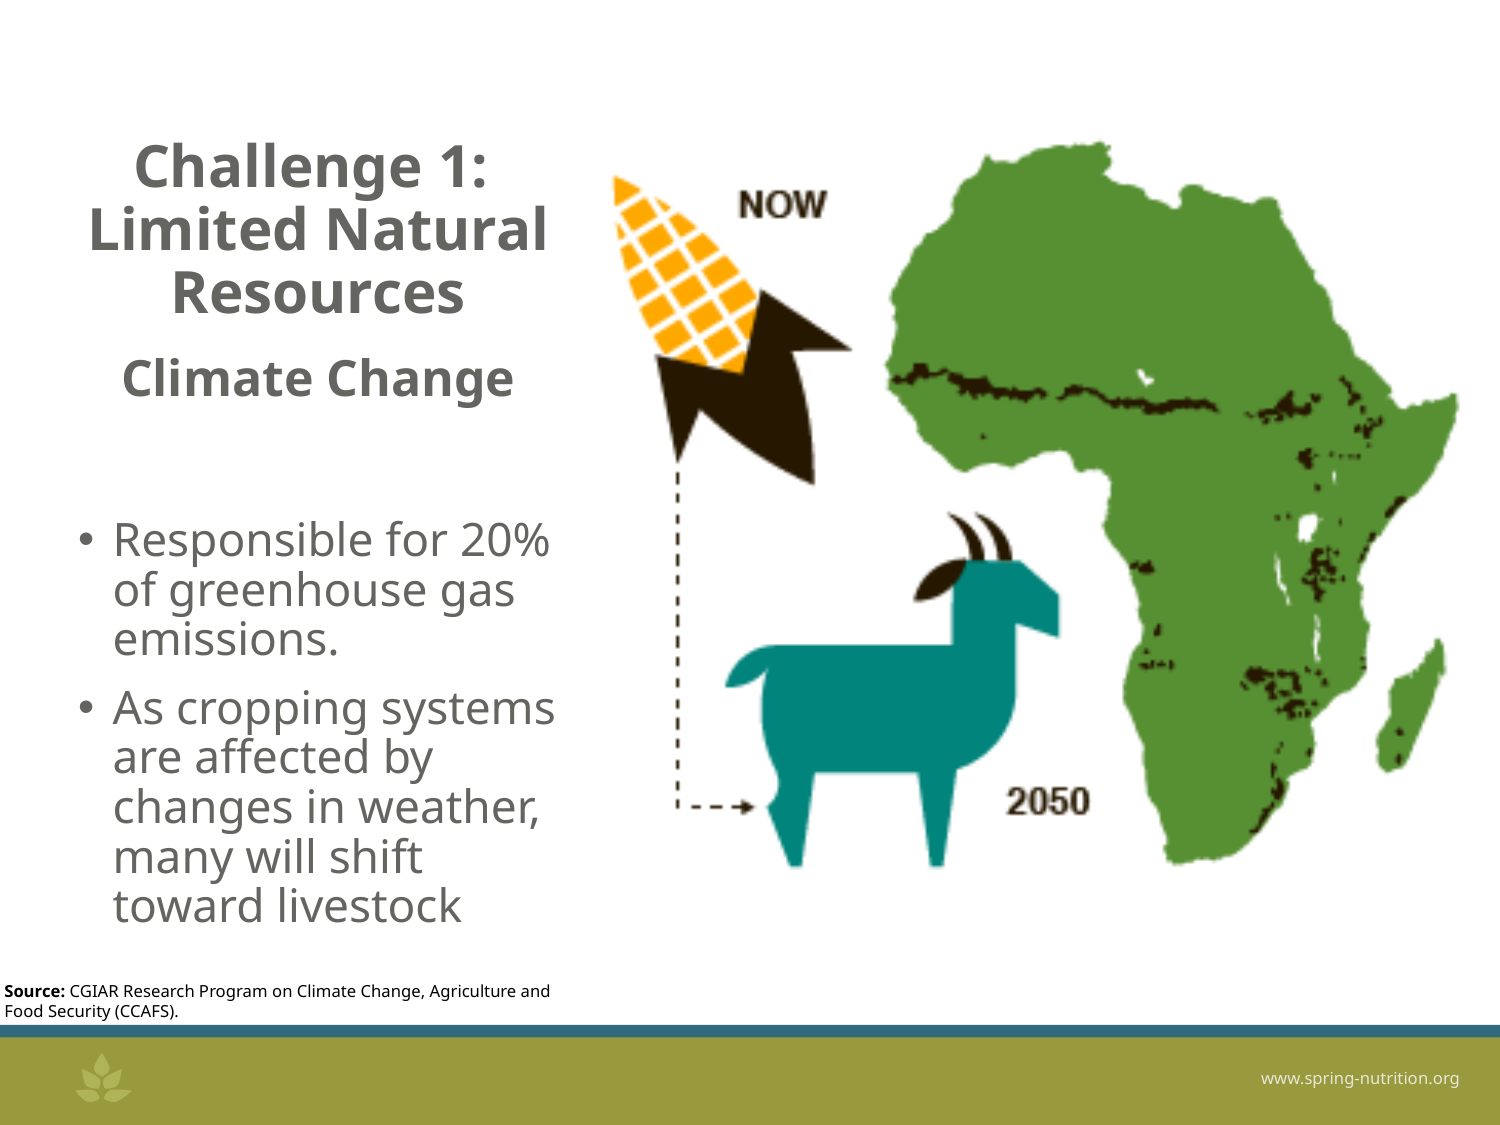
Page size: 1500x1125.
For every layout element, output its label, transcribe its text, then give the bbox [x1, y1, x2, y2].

title Challenge 1: Limited Natural Resources Climate Change [26, 75, 611, 470]
picture [590, 115, 1468, 918]
text_box Source: CGIAR Research Program on Climate Change, Agriculture and Food Security (CCAFS). [0, 973, 586, 1028]
list Responsible for 20% of greenhouse gas emissions. As cropping systems are affected by changes in weather, many will shift toward livestock [78, 516, 564, 973]
